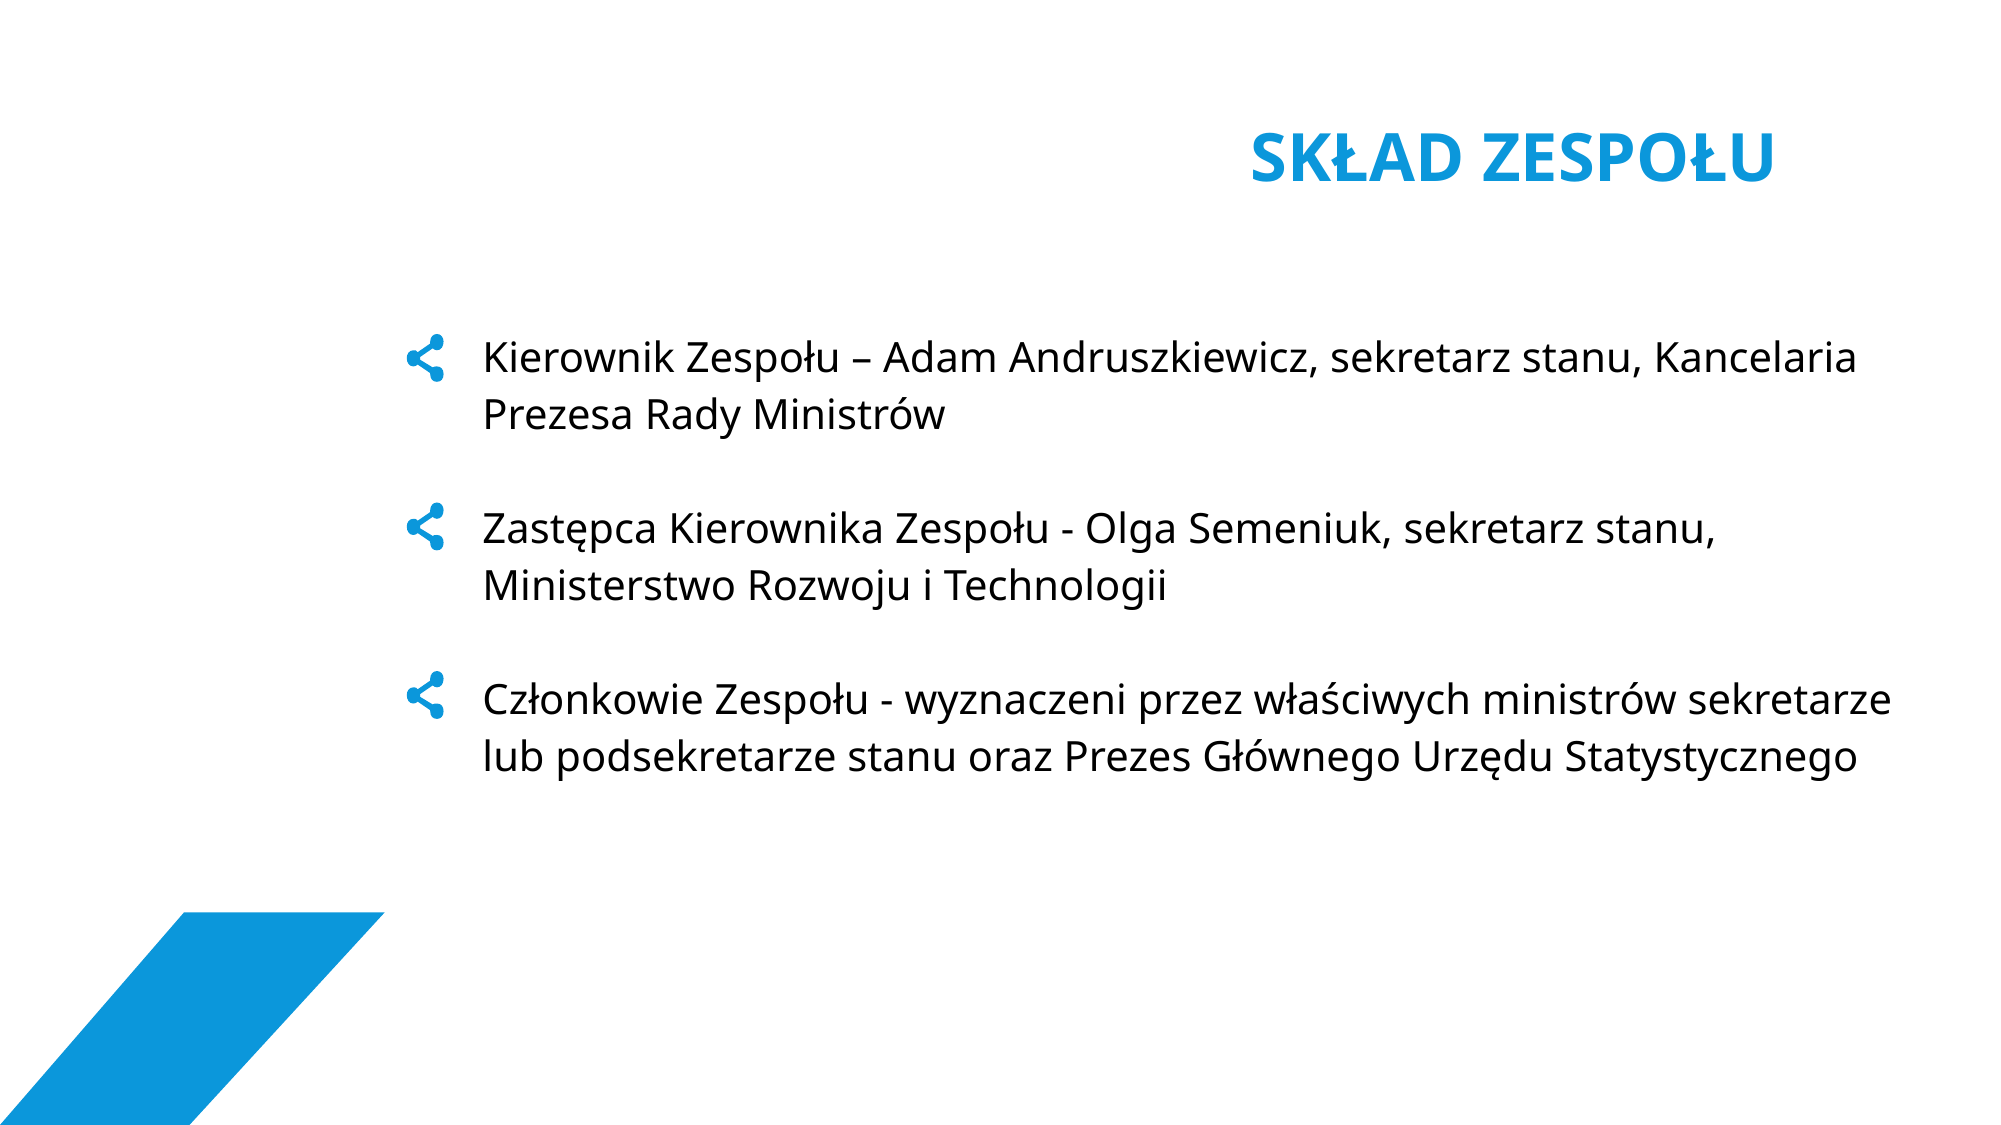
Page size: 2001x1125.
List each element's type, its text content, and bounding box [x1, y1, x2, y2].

text_box Kierownik Zespołu – Adam Andruszkiewicz, sekretarz stanu, Kancelaria Prezesa Rady Ministrów Zastępca Kierownika Zespołu - Olga Semeniuk, sekretarz stanu, Ministerstwo Rozwoju i Technologii Członkowie Zespołu - wyznaczeni przez właściwych ministrów sekretarze lub podsekretarze stanu oraz Prezes Głównego Urzędu Statystycznego [467, 316, 1908, 945]
text_box [406, 333, 444, 382]
text_box SKŁAD ZESPOŁU [1236, 107, 1794, 203]
text_box [0, 912, 385, 1125]
text_box [406, 671, 444, 719]
text_box [406, 502, 444, 551]
